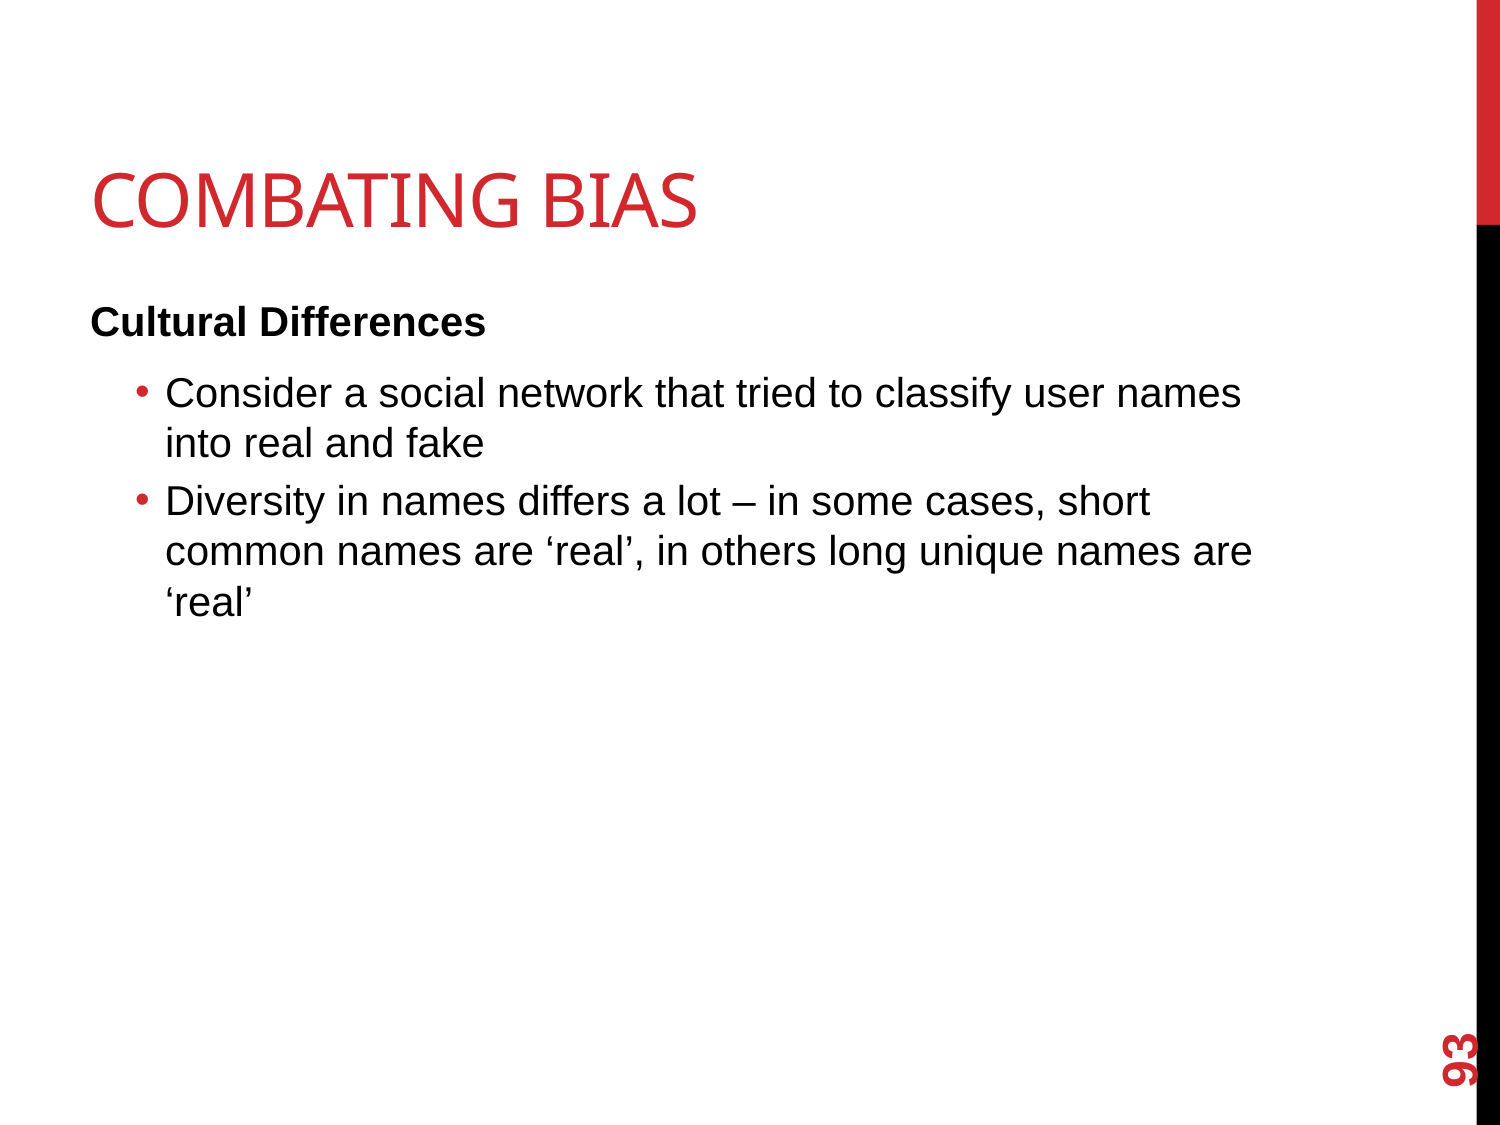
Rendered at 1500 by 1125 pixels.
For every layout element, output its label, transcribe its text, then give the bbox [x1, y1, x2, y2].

slide_number 93 [1427, 887, 1488, 1104]
title Combating bias [75, 25, 1025, 250]
list Cultural Differences Consider a social network that tried to classify user names into real and fake Diversity in names differs a lot – in some cases, short common names are ‘real’, in others long unique names are ‘real’ [75, 287, 1325, 1005]
